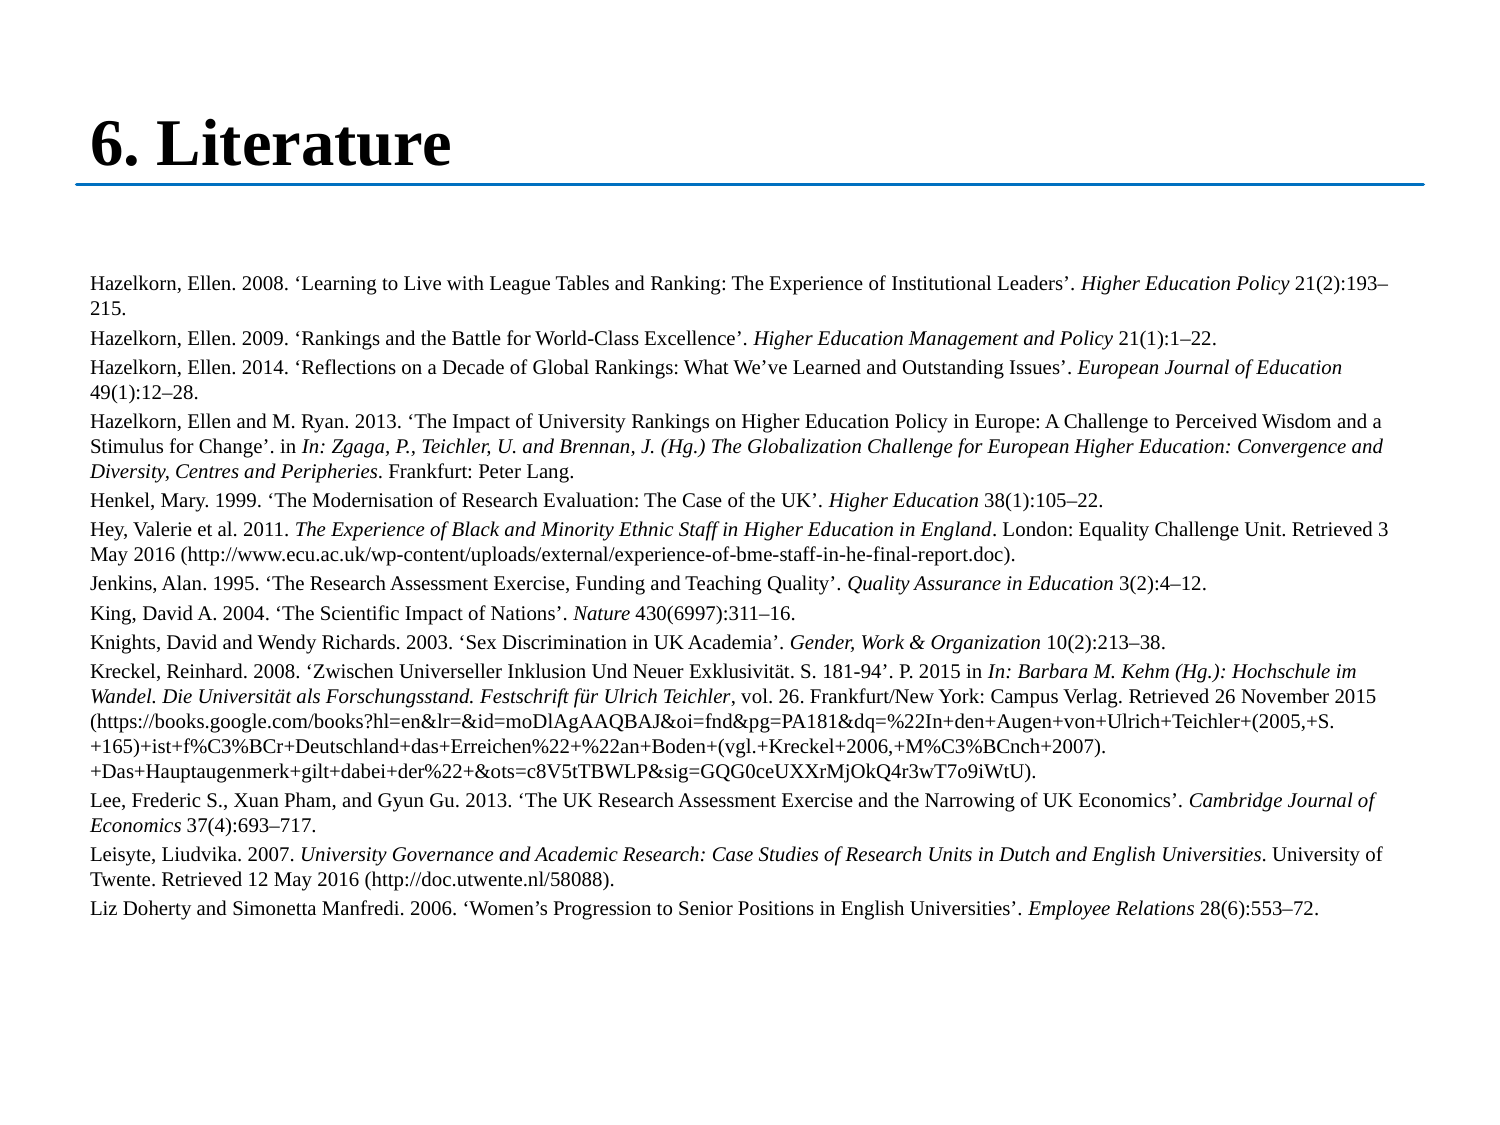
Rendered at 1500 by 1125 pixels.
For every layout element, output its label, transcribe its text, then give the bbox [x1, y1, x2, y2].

title 6. Literature [75, 45, 1425, 233]
list Hazelkorn, Ellen. 2008. ‘Learning to Live with League Tables and Ranking: The Experience of Institutional Leaders’. Higher Education Policy 21(2):193–215. Hazelkorn, Ellen. 2009. ‘Rankings and the Battle for World-Class Excellence’. Higher Education Management and Policy 21(1):1–22. Hazelkorn, Ellen. 2014. ‘Reflections on a Decade of Global Rankings: What We’ve Learned and Outstanding Issues’. European Journal of Education 49(1):12–28. Hazelkorn, Ellen and M. Ryan. 2013. ‘The Impact of University Rankings on Higher Education Policy in Europe: A Challenge to Perceived Wisdom and a Stimulus for Change’. in In: Zgaga, P., Teichler, U. and Brennan, J. (Hg.) The Globalization Challenge for European Higher Education: Convergence and Diversity, Centres and Peripheries. Frankfurt: Peter Lang. Henkel, Mary. 1999. ‘The Modernisation of Research Evaluation: The Case of the UK’. Higher Education 38(1):105–22. Hey, Valerie et al. 2011. The Experience of Black and Minority Ethnic Staff in Higher Education in England. London: Equality Challenge Unit. Retrieved 3 May 2016 (http://www.ecu.ac.uk/wp-content/uploads/external/experience-of-bme-staff-in-he-final-report.doc). Jenkins, Alan. 1995. ‘The Research Assessment Exercise, Funding and Teaching Quality’. Quality Assurance in Education 3(2):4–12. King, David A. 2004. ‘The Scientific Impact of Nations’. Nature 430(6997):311–16. Knights, David and Wendy Richards. 2003. ‘Sex Discrimination in UK Academia’. Gender, Work & Organization 10(2):213–38. Kreckel, Reinhard. 2008. ‘Zwischen Universeller Inklusion Und Neuer Exklusivität. S. 181-94’. P. 2015 in In: Barbara M. Kehm (Hg.): Hochschule im Wandel. Die Universität als Forschungsstand. Festschrift für Ulrich Teichler, vol. 26. Frankfurt/New York: Campus Verlag. Retrieved 26 November 2015 (https://books.google.com/books?hl=en&lr=&id=moDlAgAAQBAJ&oi=fnd&pg=PA181&dq=%22In+den+Augen+von+Ulrich+Teichler+(2005,+S.+165)+ist+f%C3%BCr+Deutschland+das+Erreichen%22+%22an+Boden+(vgl.+Kreckel+2006,+M%C3%BCnch+2007).+Das+Hauptaugenmerk+gilt+dabei+der%22+&ots=c8V5tTBWLP&sig=GQG0ceUXXrMjOkQ4r3wT7o9iWtU). Lee, Frederic S., Xuan Pham, and Gyun Gu. 2013. ‘The UK Research Assessment Exercise and the Narrowing of UK Economics’. Cambridge Journal of Economics 37(4):693–717. Leisyte, Liudvika. 2007. University Governance and Academic Research: Case Studies of Research Units in Dutch and English Universities. University of Twente. Retrieved 12 May 2016 (http://doc.utwente.nl/58088). Liz Doherty and Simonetta Manfredi. 2006. ‘Women’s Progression to Senior Positions in English Universities’. Employee Relations 28(6):553–72. [75, 262, 1425, 1005]
